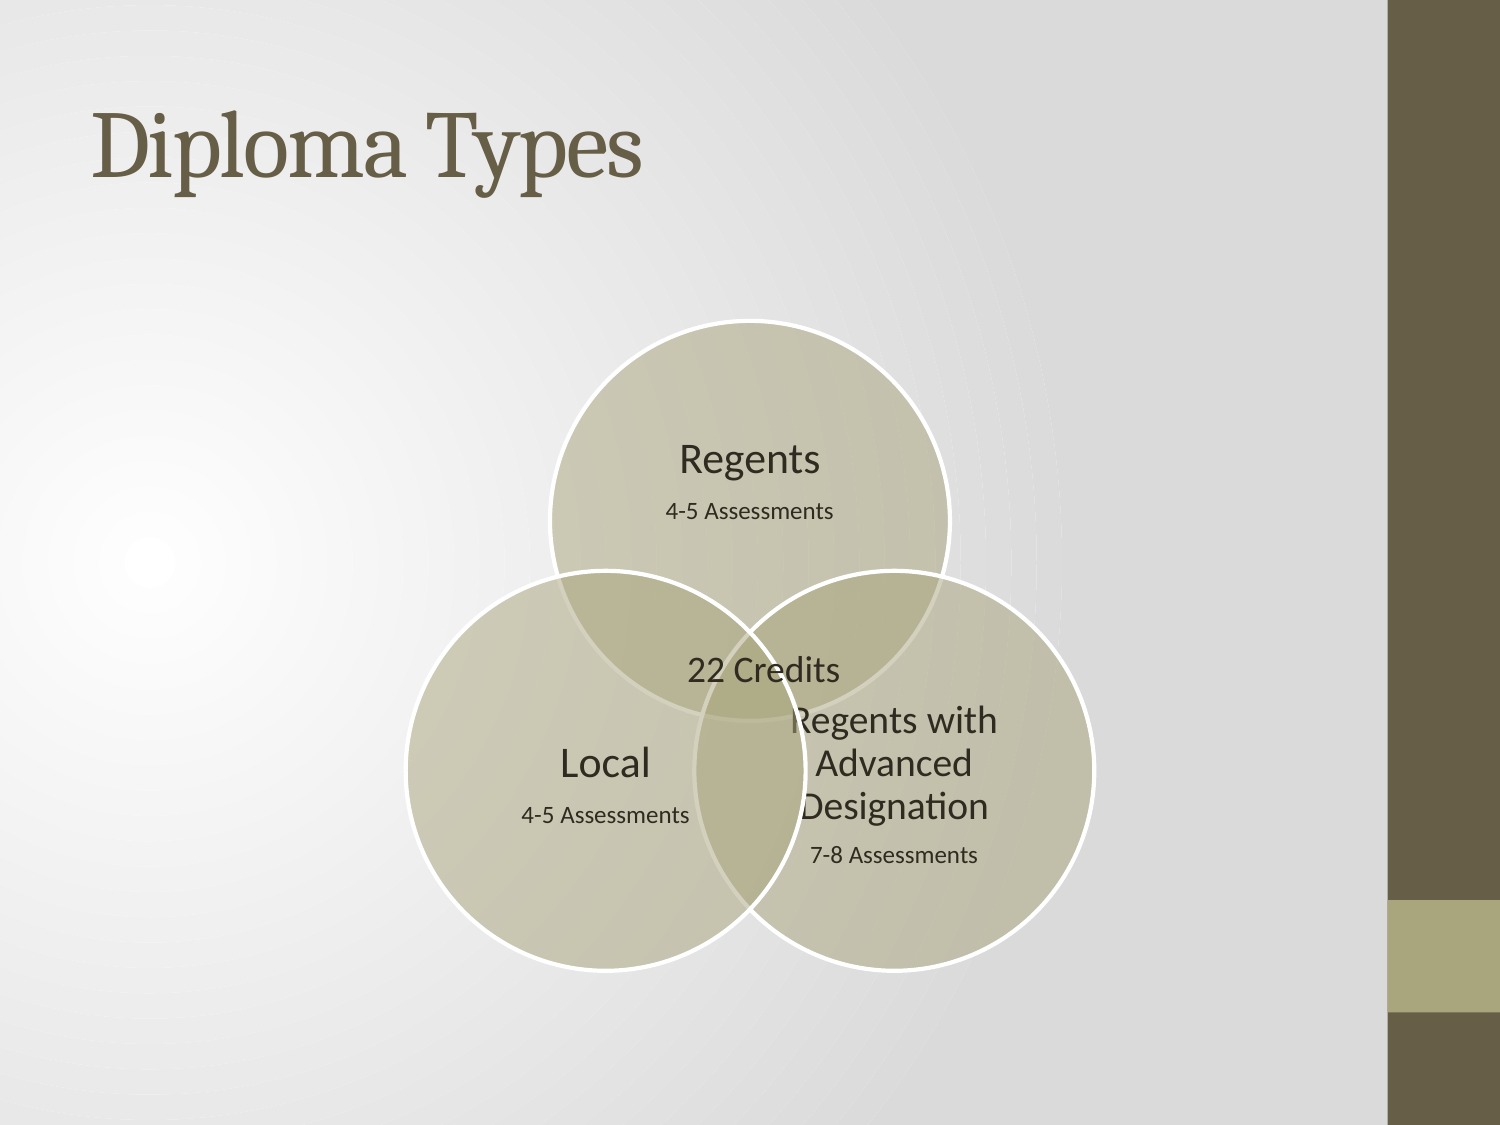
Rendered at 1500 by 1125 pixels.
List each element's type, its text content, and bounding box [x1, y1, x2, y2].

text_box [249, 311, 1251, 980]
title Diploma Types [75, 45, 1325, 233]
